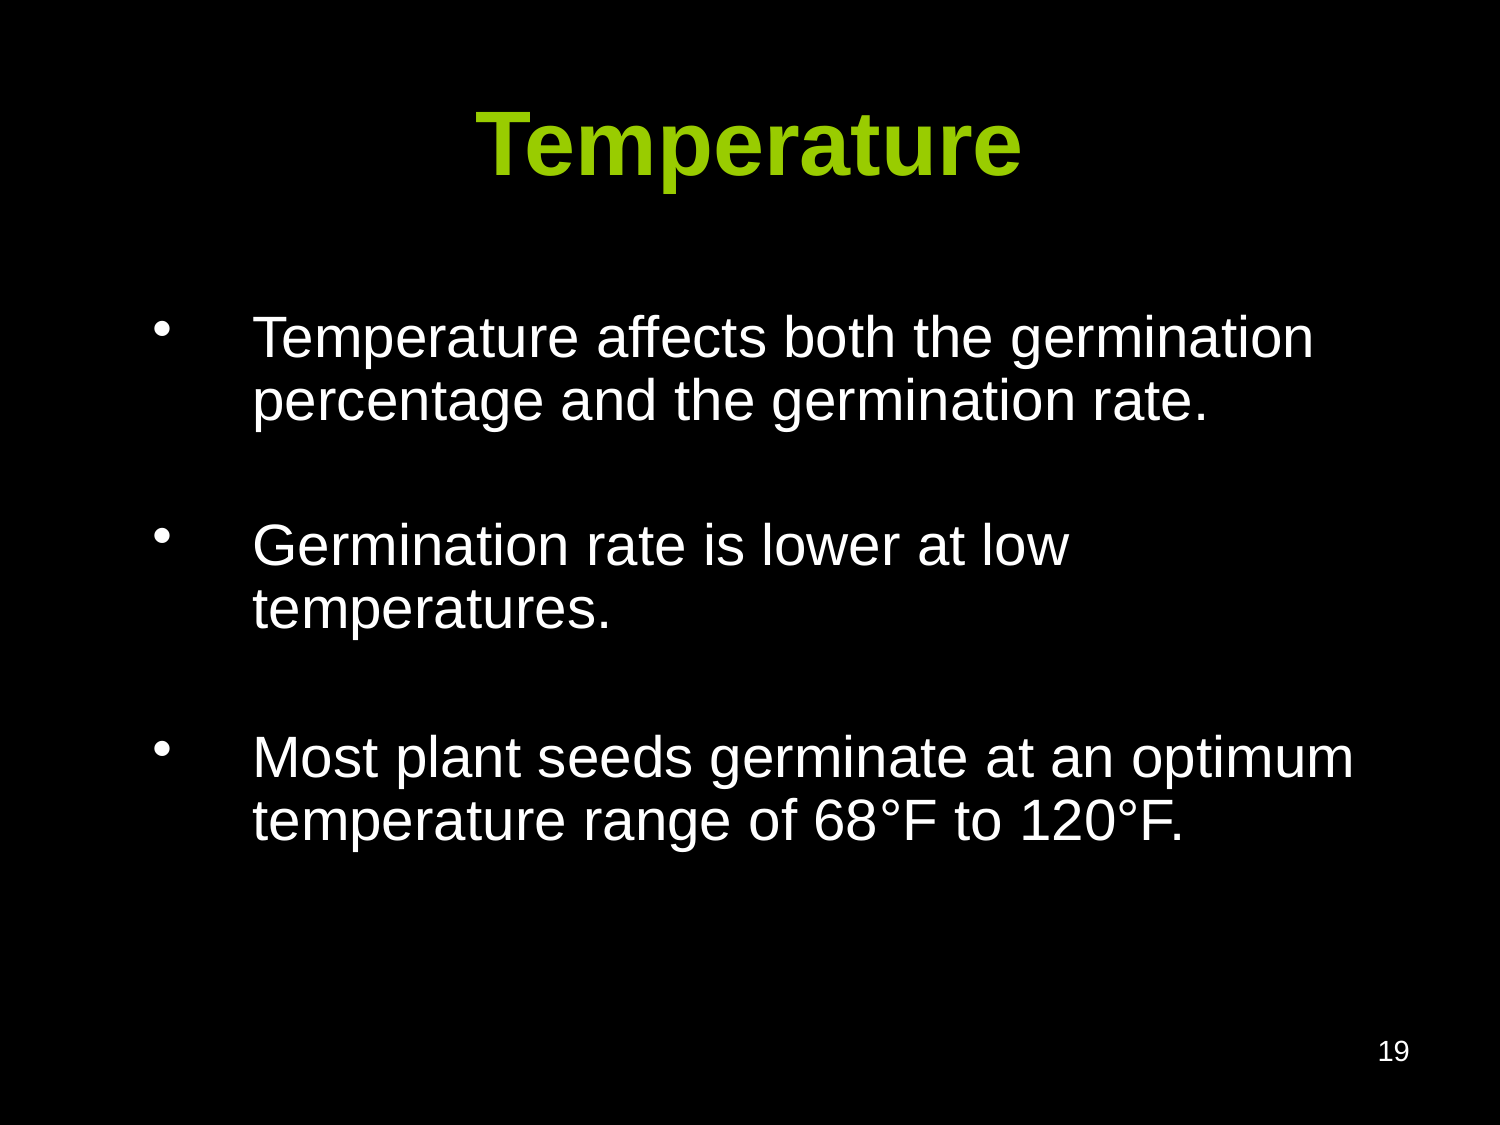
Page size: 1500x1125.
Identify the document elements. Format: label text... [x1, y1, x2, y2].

list Temperature affects both the germination percentage and the germination rate. Germination rate is lower at low temperatures. Most plant seeds germinate at an optimum temperature range of 68°F to 120°F. [137, 299, 1376, 913]
title Temperature [74, 44, 1426, 233]
slide_number 19 [1074, 1024, 1426, 1103]
